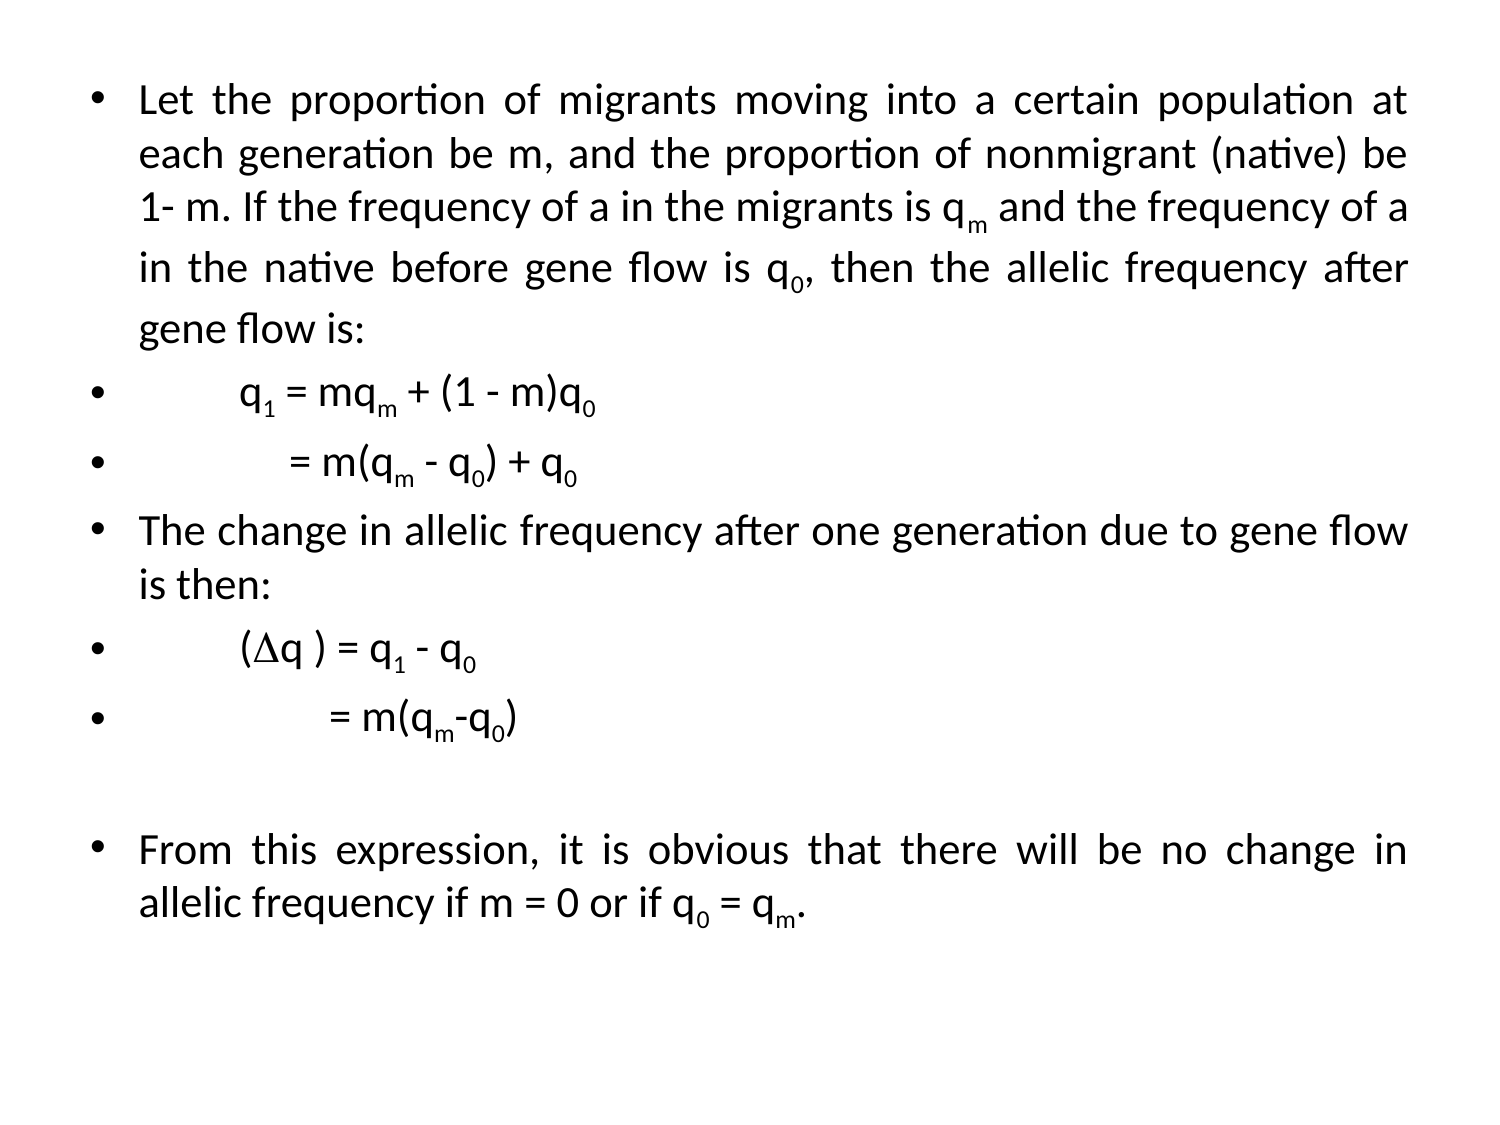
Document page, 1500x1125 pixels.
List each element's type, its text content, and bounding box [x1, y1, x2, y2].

list Let the proportion of migrants moving into a certain population at each generation be m, and the proportion of nonmigrant (native) be 1- m. If the frequency of a in the migrants is qm and the frequency of a in the native before gene flow is q0, then the allelic frequency after gene flow is: q1 = mqm + (1 - m)q0 = m(qm - q0) + q0 The change in allelic frequency after one generation due to gene flow is then: (q ) = q1 - q0 = m(qm-q0) From this expression, it is obvious that there will be no change in allelic frequency if m = 0 or if q0 = qm. [75, 62, 1425, 1005]
